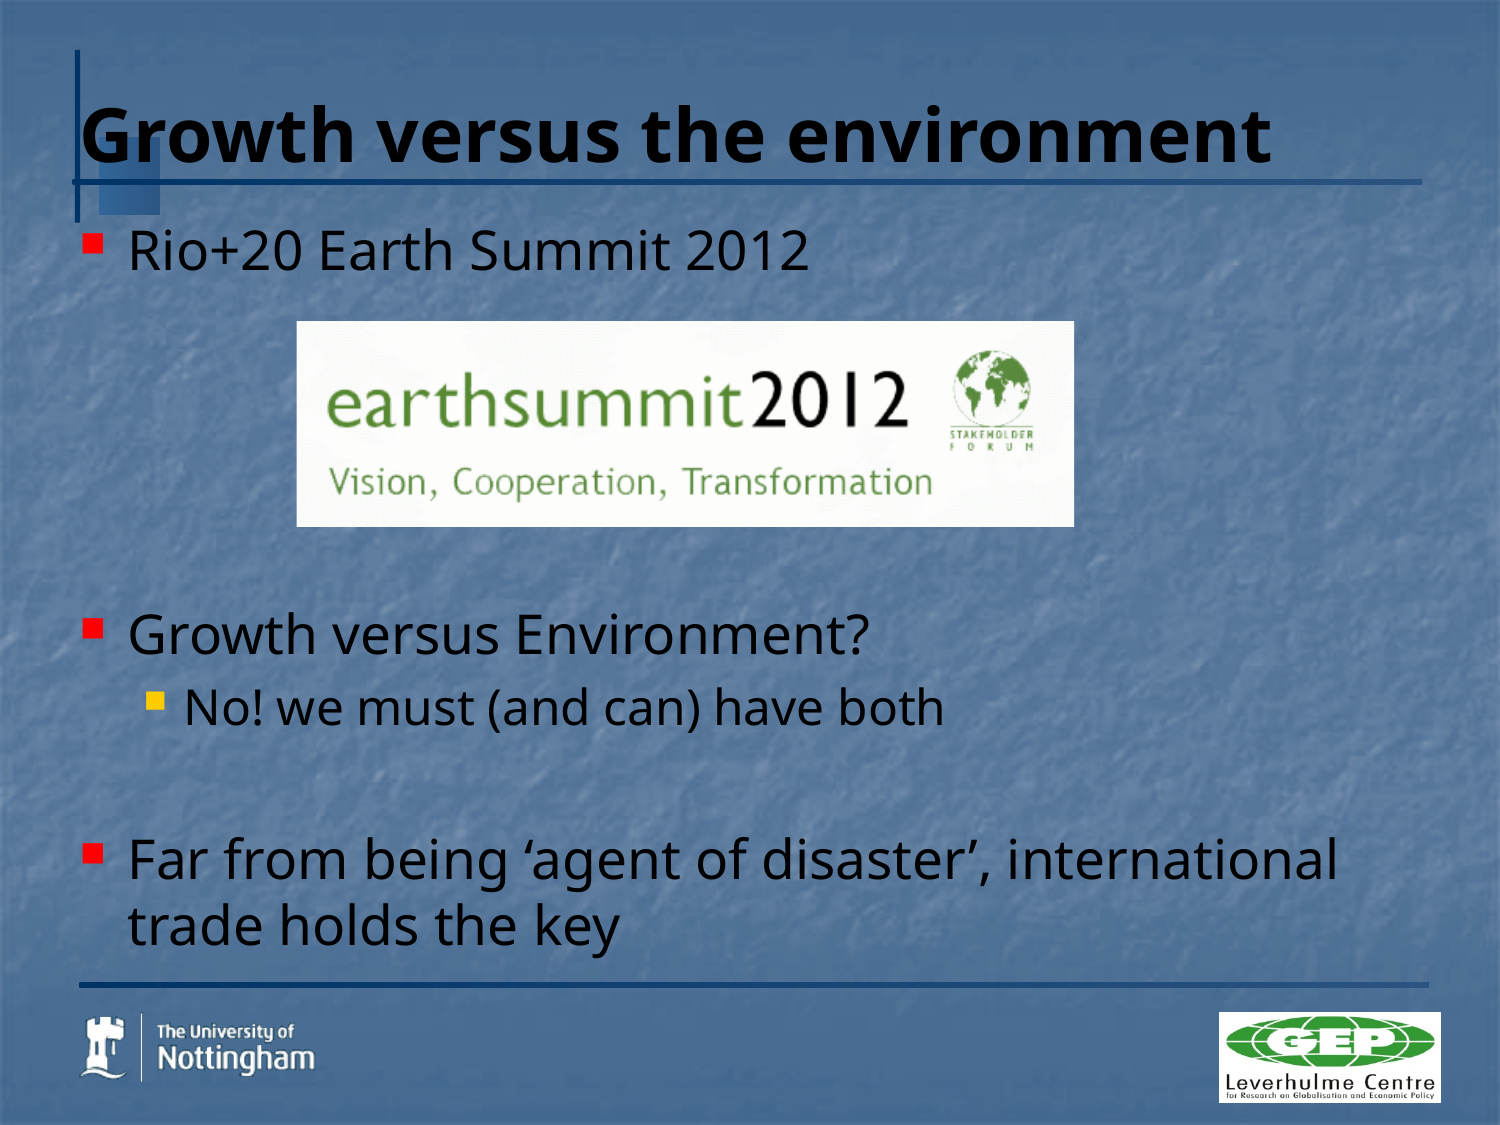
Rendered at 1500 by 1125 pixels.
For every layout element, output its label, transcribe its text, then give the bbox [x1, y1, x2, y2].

title Growth versus the environment [64, 43, 1461, 207]
picture [53, 970, 342, 1125]
picture [1219, 1012, 1441, 1103]
picture [296, 320, 1075, 527]
list Rio+20 Earth Summit 2012 Growth versus Environment? No! we must (and can) have both Far from being ‘agent of disaster’, international trade holds the key [64, 207, 1489, 973]
